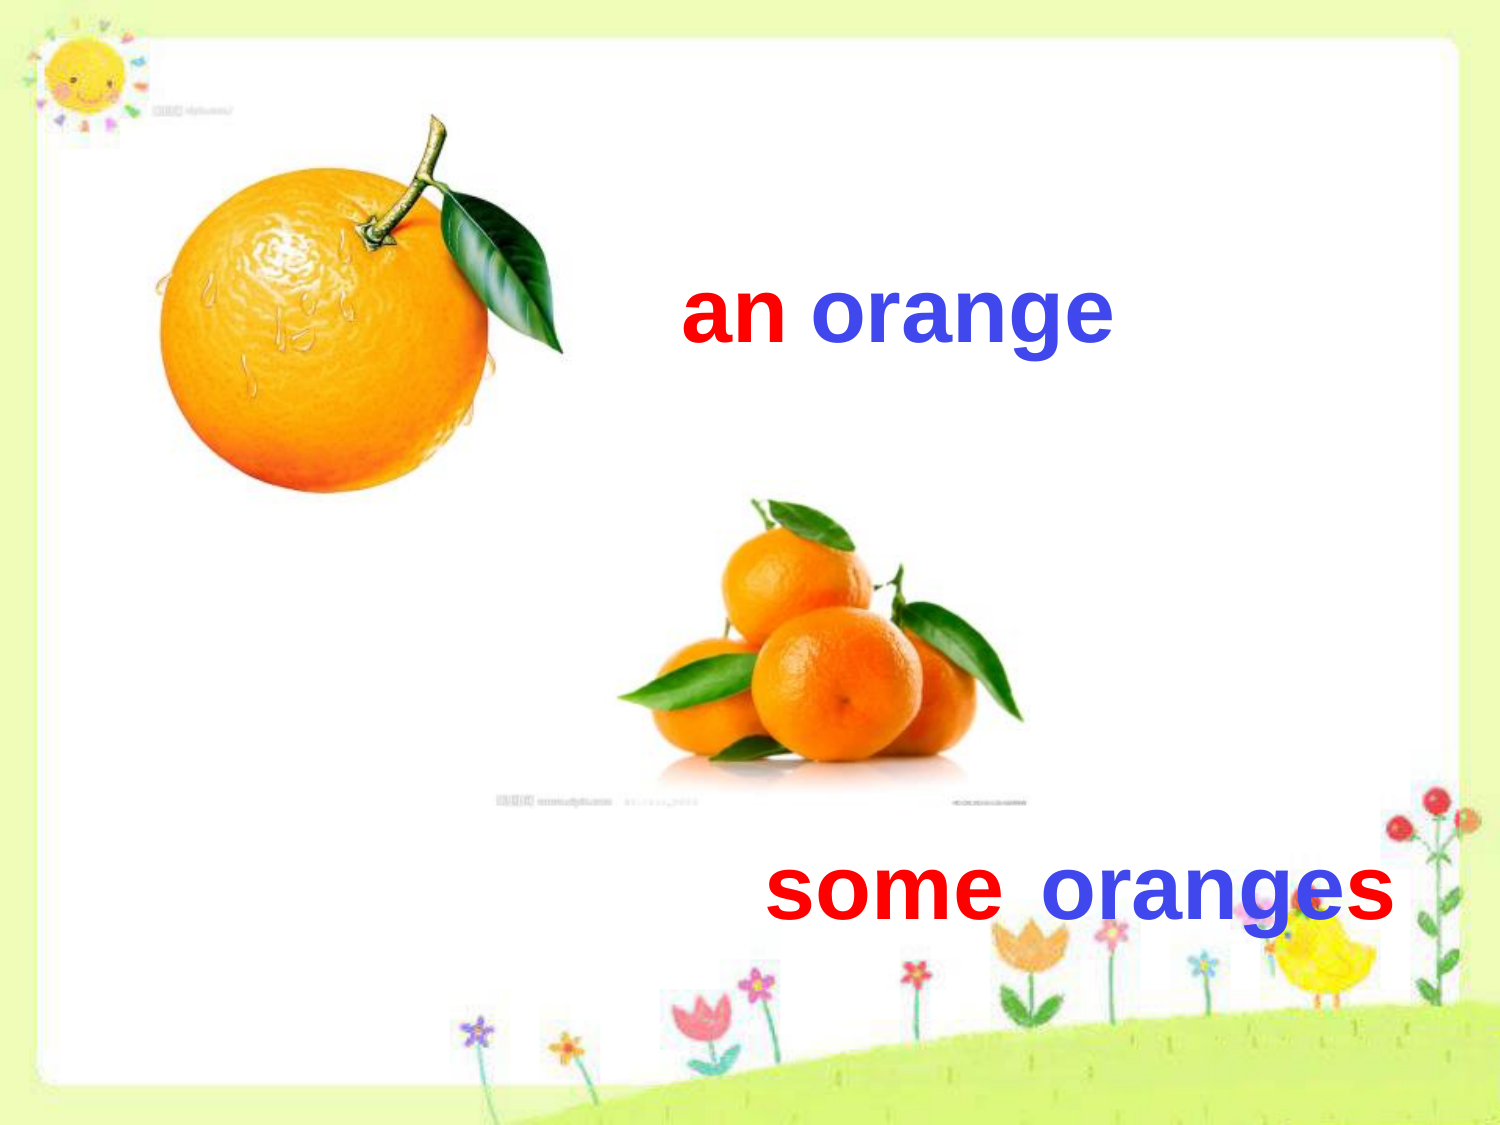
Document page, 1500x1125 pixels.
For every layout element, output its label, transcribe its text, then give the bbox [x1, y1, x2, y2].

text_box an orange [667, 243, 1353, 369]
picture [0, 0, 1500, 1125]
text_box some oranges [749, 820, 1436, 945]
